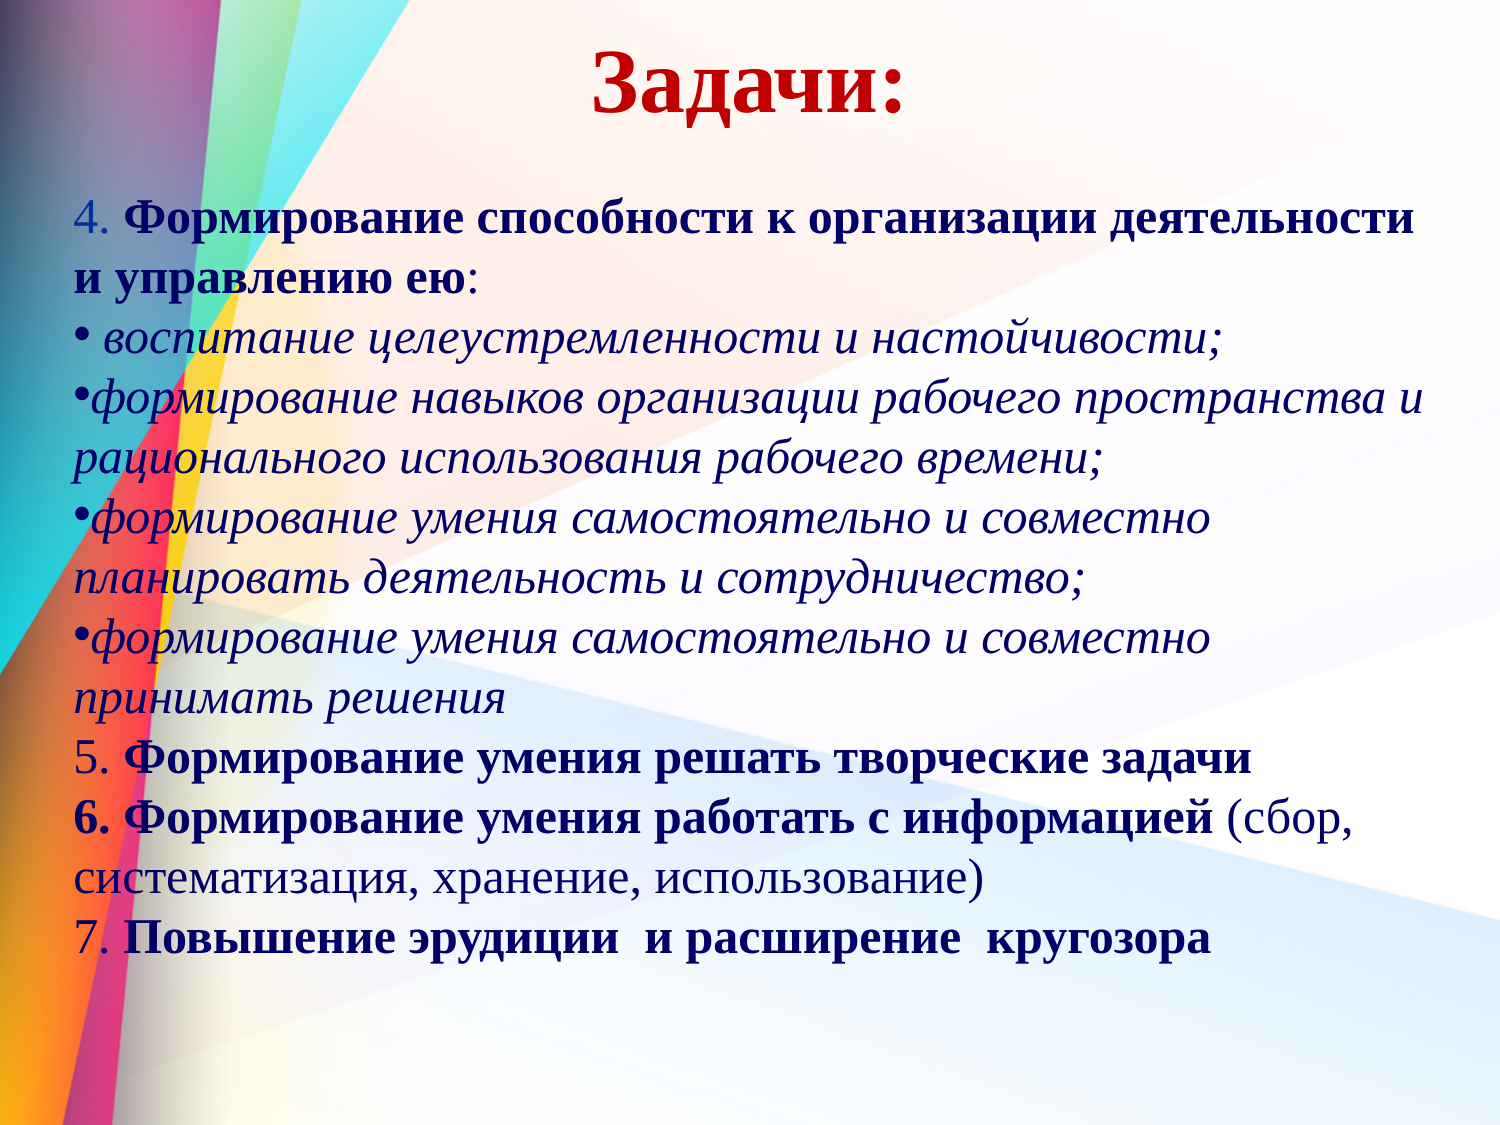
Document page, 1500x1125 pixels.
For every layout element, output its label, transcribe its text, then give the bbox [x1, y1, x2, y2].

text_box 4. Формирование способности к организации деятельности и управлению ею: воспитание целеустремленности и настойчивости; формирование навыков организации рабочего пространства и рационального использования рабочего времени; формирование умения самостоятельно и совместно планировать деятельность и сотрудничество; формирование умения самостоятельно и совместно принимать решения 5. Формирование умения решать творческие задачи 6. Формирование умения работать с информацией (сбор, систематизация, хранение, использование) 7. Повышение эрудиции и расширение кругозора [58, 175, 1453, 971]
picture [0, 0, 1500, 1125]
title Задачи: [75, 0, 1425, 153]
